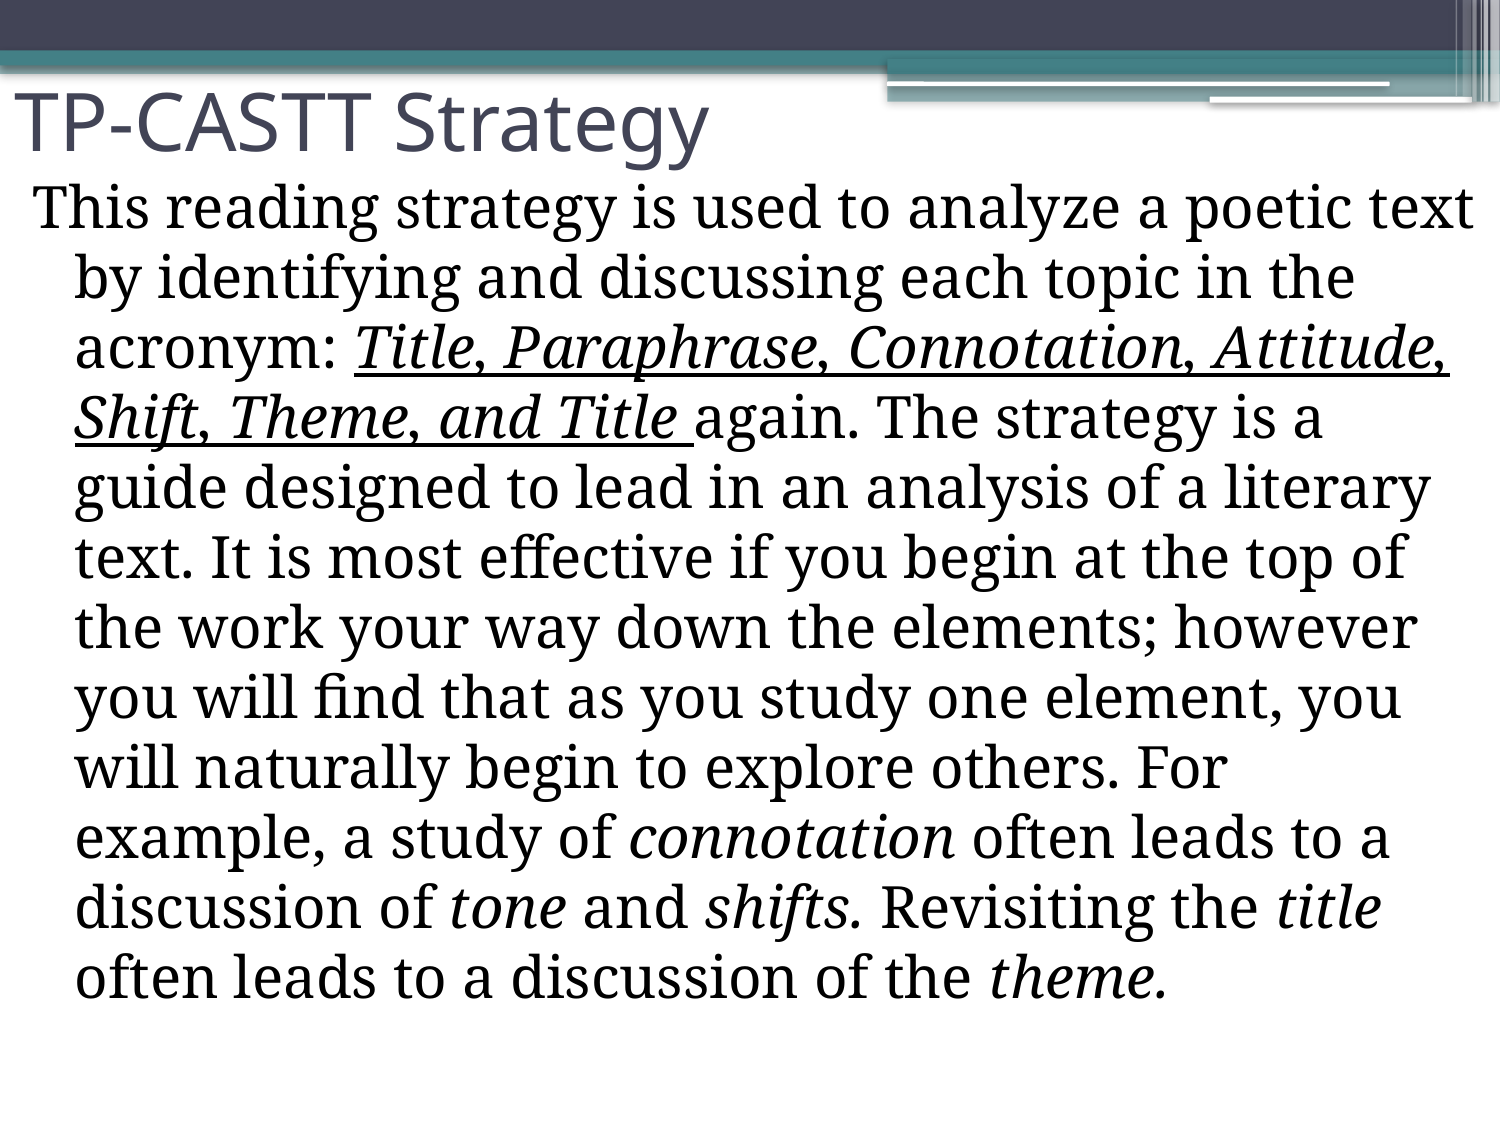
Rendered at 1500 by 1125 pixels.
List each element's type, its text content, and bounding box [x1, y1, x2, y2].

list This reading strategy is used to analyze a poetic text by identifying and discussing each topic in the acronym: Title, Paraphrase, Connotation, Attitude, Shift, Theme, and Title again. The strategy is a guide designed to lead in an analysis of a literary text. It is most effective if you begin at the top of the work your way down the elements; however you will find that as you study one element, you will naturally begin to explore others. For example, a study of connotation often leads to a discussion of tone and shifts. Revisiting the title often leads to a discussion of the theme. [0, 162, 1500, 1079]
title TP-CASTT Strategy [0, 62, 1350, 162]
